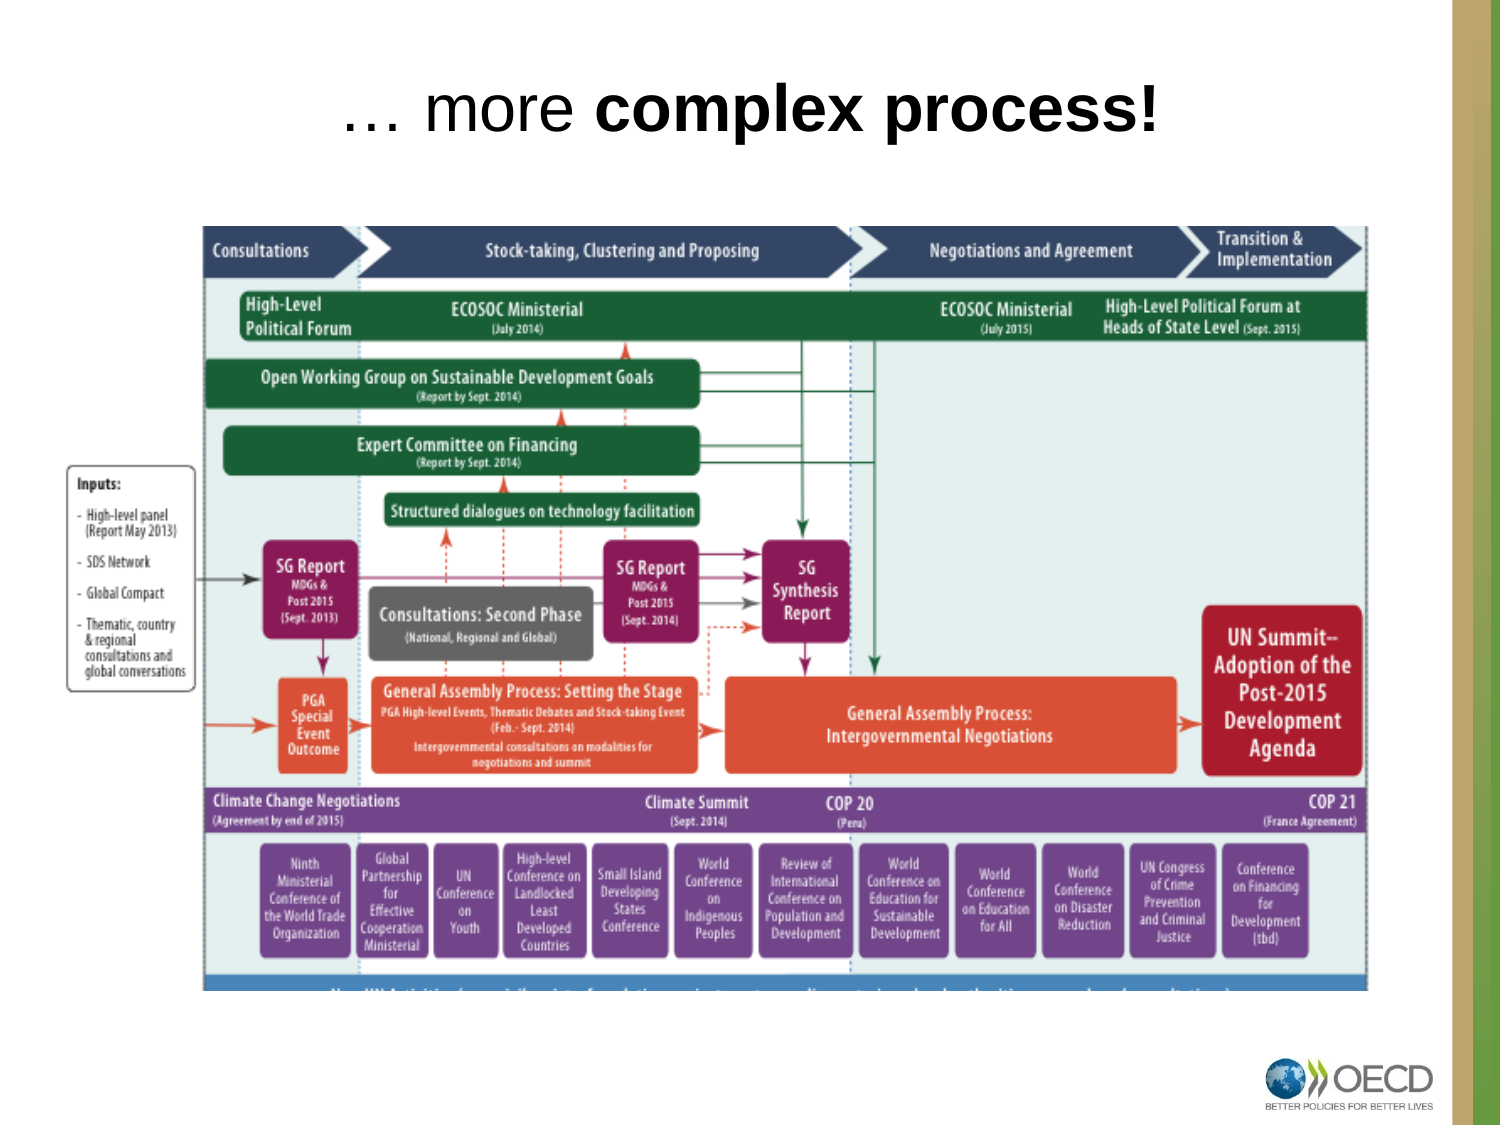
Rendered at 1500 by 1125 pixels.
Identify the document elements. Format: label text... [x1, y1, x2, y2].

title … more complex process! [75, 10, 1425, 199]
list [43, 226, 1394, 991]
picture [1265, 1058, 1433, 1110]
